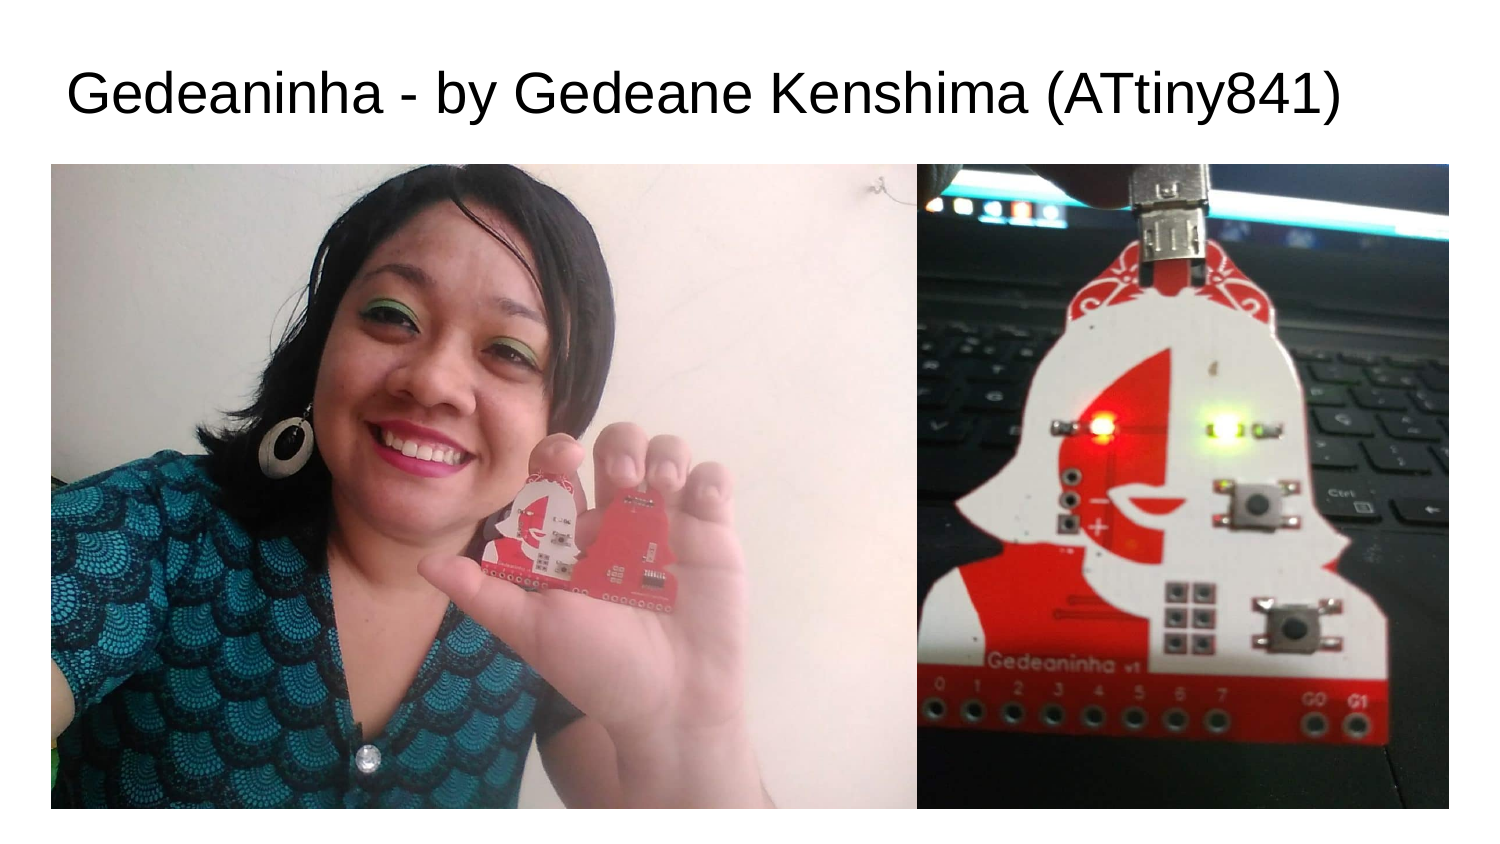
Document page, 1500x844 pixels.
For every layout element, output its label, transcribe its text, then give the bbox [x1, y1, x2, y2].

title Gedeaninha - by Gedeane Kenshima (ATtiny841) [51, 40, 1449, 135]
picture [50, 164, 1450, 809]
